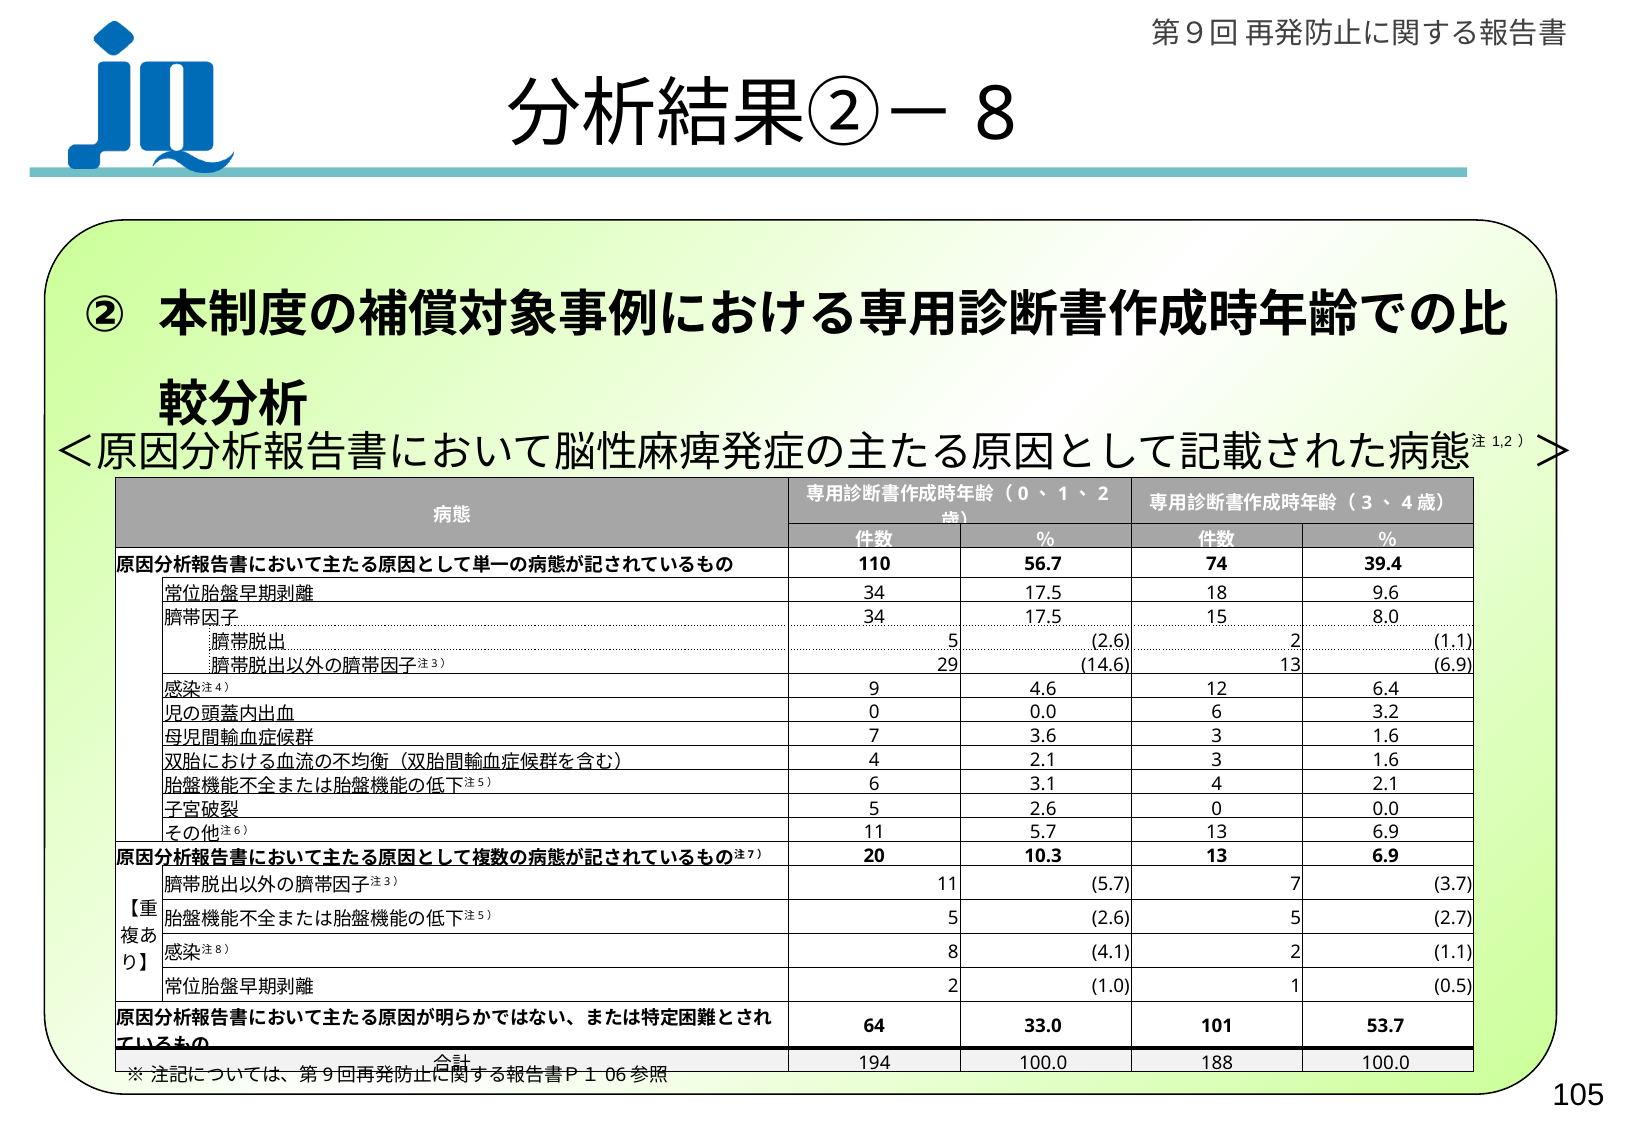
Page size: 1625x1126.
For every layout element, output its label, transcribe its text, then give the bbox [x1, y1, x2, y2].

table_cell 5 [789, 794, 960, 817]
table_cell 0 [1132, 794, 1302, 817]
table_cell 9.6 [1303, 578, 1473, 601]
table_cell 188 [1132, 1050, 1302, 1071]
table_cell 9 [789, 674, 960, 697]
table_cell 胎盤機能不全または胎盤機能の低下注5） [163, 770, 788, 793]
table_cell 臍帯脱出以外の臍帯因子注3） [163, 866, 788, 899]
table_header 専用診断書作成時年齢（3、4歳） [1132, 478, 1473, 523]
table_cell 6.4 [1303, 674, 1473, 697]
table_cell 臍帯脱出以外の臍帯因子注3） [210, 650, 788, 673]
table_cell 4 [789, 746, 960, 769]
table_cell 18 [1132, 578, 1302, 601]
table_cell 1.6 [1303, 746, 1473, 769]
table_cell 13 [1132, 650, 1302, 673]
title 分析結果②－8 [490, 56, 1034, 163]
table_cell 6.9 [1303, 818, 1473, 841]
table_cell 感染注8） [163, 934, 788, 967]
table_cell 6 [1132, 698, 1302, 721]
table_cell 5 [789, 626, 960, 650]
table_cell (1.1) [1303, 626, 1473, 650]
table_cell 64 [789, 1002, 960, 1046]
table_cell (3.7) [1303, 866, 1473, 899]
table_cell [116, 578, 162, 841]
table_cell 6 [789, 770, 960, 793]
table_cell 34 [789, 602, 960, 626]
table_cell 2 [789, 968, 960, 1001]
table_cell 17.5 [961, 602, 1131, 626]
table_cell 0 [789, 698, 960, 721]
table_cell (14.6) [961, 650, 1131, 673]
table_cell 4 [1132, 770, 1302, 793]
table_cell ％ [1303, 524, 1473, 547]
table_cell 5 [1132, 900, 1302, 933]
table_cell 1.6 [1303, 722, 1473, 745]
table_cell 101 [1132, 1002, 1302, 1046]
table_cell 2.1 [961, 746, 1131, 769]
table_cell 13 [1132, 818, 1302, 841]
table_cell 8 [789, 934, 960, 967]
table_cell (2.7) [1303, 900, 1473, 933]
table_cell 0.0 [1303, 794, 1473, 817]
table_cell (0.5) [1303, 968, 1473, 1001]
table_cell 母児間輸血症候群 [163, 722, 788, 745]
table_cell (6.9) [1303, 650, 1473, 673]
table_cell 常位胎盤早期剥離 [163, 968, 788, 1001]
table_cell 5 [789, 900, 960, 933]
text_box 本制度の補償対象事例における専用診断書作成時年齢での比較分析 [44, 483, 1241, 1095]
table_cell 胎盤機能不全または胎盤機能の低下注5） [163, 900, 788, 933]
table_header 病態 [116, 478, 788, 547]
table_cell 1 [1132, 968, 1302, 1001]
table_cell 53.7 [1303, 1002, 1473, 1046]
table_cell (2.6) [961, 626, 1131, 650]
table_cell 8.0 [1303, 602, 1473, 626]
table_cell (1.0) [961, 968, 1131, 1001]
table_cell 双胎における血流の不均衡（双胎間輸血症候群を含む） [163, 746, 788, 769]
table_cell 33.0 [961, 1002, 1131, 1046]
table_cell 11 [789, 866, 960, 899]
table_cell 7 [1132, 866, 1302, 899]
table_cell 2.1 [1303, 770, 1473, 793]
table_cell 2 [1132, 934, 1302, 967]
table_cell 10.3 [961, 842, 1131, 865]
table_cell 原因分析報告書において主たる原因が明らかではない、または特定困難とされているもの [116, 1002, 788, 1046]
table_cell 2.6 [961, 794, 1131, 817]
table_cell 34 [789, 578, 960, 601]
table_cell 29 [789, 650, 960, 673]
table_cell 件数 [789, 524, 960, 547]
table_cell 【重複あり】 [116, 865, 162, 1001]
table_cell 件数 [1132, 524, 1302, 547]
table_cell 56.7 [961, 548, 1131, 577]
table_cell 臍帯因子 [163, 602, 788, 626]
table_cell 11 [789, 818, 960, 841]
table_cell 原因分析報告書において主たる原因として単一の病態が記されているもの [116, 548, 788, 578]
table_cell 15 [1132, 602, 1302, 626]
table_cell 12 [1132, 674, 1302, 697]
table_cell 5.7 [961, 818, 1131, 841]
text_box 本制度の補償対象事例における専用診断書作成時年齢での比較分析 [1474, 483, 1557, 1066]
table_cell 常位胎盤早期剥離 [163, 578, 788, 601]
table_cell 児の頭蓋内出血 [163, 698, 788, 721]
table_cell 17.5 [961, 578, 1131, 601]
text_box 本制度の補償対象事例における専用診断書作成時年齢での比較分析 [44, 219, 1557, 417]
table_cell 臍帯脱出 [210, 626, 788, 650]
table_cell 3 [1132, 746, 1302, 769]
table_cell ％ [961, 524, 1131, 547]
table_cell その他注6） [163, 818, 788, 841]
table_cell 100.0 [1303, 1050, 1473, 1066]
table_cell 0.0 [961, 698, 1131, 721]
table_cell (5.7) [961, 866, 1131, 899]
table_cell 20 [789, 842, 960, 865]
table_cell 2 [1132, 626, 1302, 650]
table_cell (2.6) [961, 900, 1131, 933]
table_cell 6.9 [1303, 842, 1473, 865]
table_cell 74 [1132, 548, 1302, 577]
table_cell 3.1 [961, 770, 1131, 793]
table_cell 194 [789, 1050, 960, 1071]
table_cell 3.6 [961, 722, 1131, 745]
table_cell 合計 [116, 1050, 788, 1071]
table_cell 39.4 [1303, 548, 1473, 577]
table_cell 3.2 [1303, 698, 1473, 721]
table_cell 7 [789, 722, 960, 745]
table_cell 13 [1132, 842, 1302, 865]
text_box ※注記については、第9回再発防止に関する報告書Ｐ１06参照 [112, 1055, 684, 1093]
table_cell 感染注4） [163, 674, 788, 697]
text_box ＜原因分析報告書において脳性麻痺発症の主たる原因として記載された病態注1,2）＞ [39, 417, 1590, 483]
picture [68, 21, 234, 173]
slide_number 104 [1241, 1066, 1621, 1126]
table_cell 110 [789, 548, 960, 577]
table_cell 子宮破裂 [163, 794, 788, 817]
table_cell (4.1) [961, 934, 1131, 967]
table_cell (1.1) [1303, 934, 1473, 967]
table_cell 3 [1132, 722, 1302, 745]
table_cell 4.6 [961, 674, 1131, 697]
table_cell 100.0 [961, 1050, 1131, 1071]
table_header 専用診断書作成時年齢（0、1、2歳） [789, 478, 1131, 523]
table_cell 原因分析報告書において主たる原因として複数の病態が記されているもの注7） [116, 842, 788, 865]
table_cell [163, 626, 210, 673]
